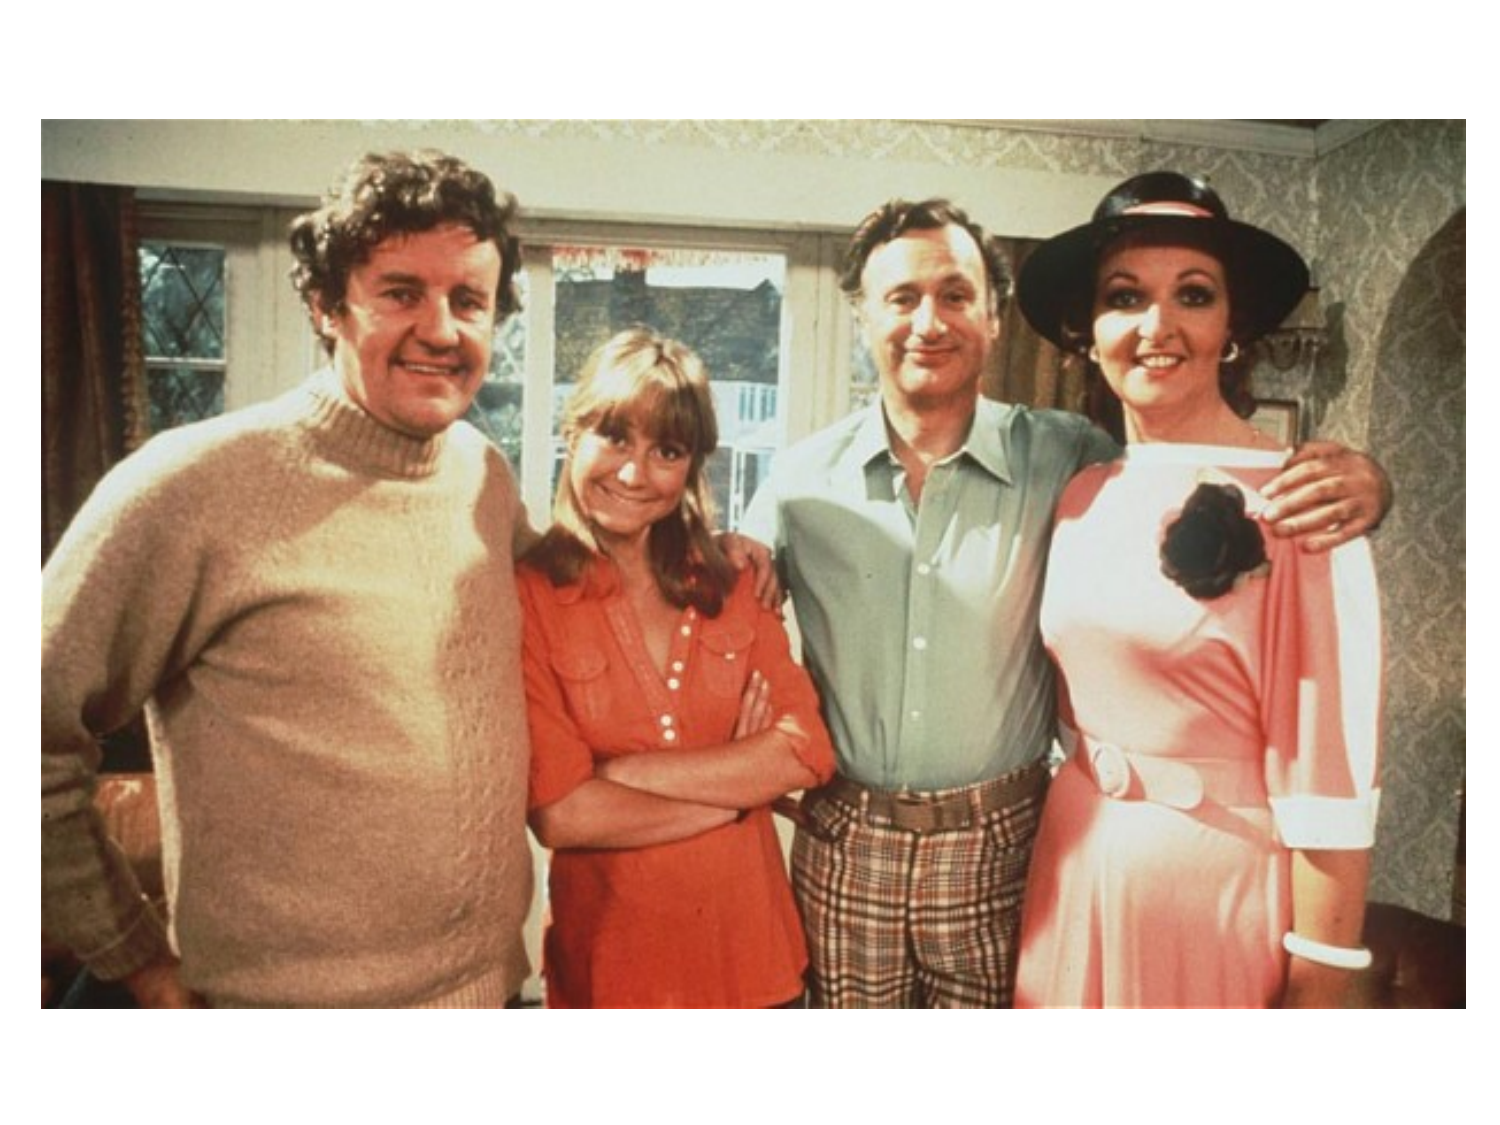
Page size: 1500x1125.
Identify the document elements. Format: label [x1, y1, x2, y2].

picture [41, 119, 1467, 1009]
